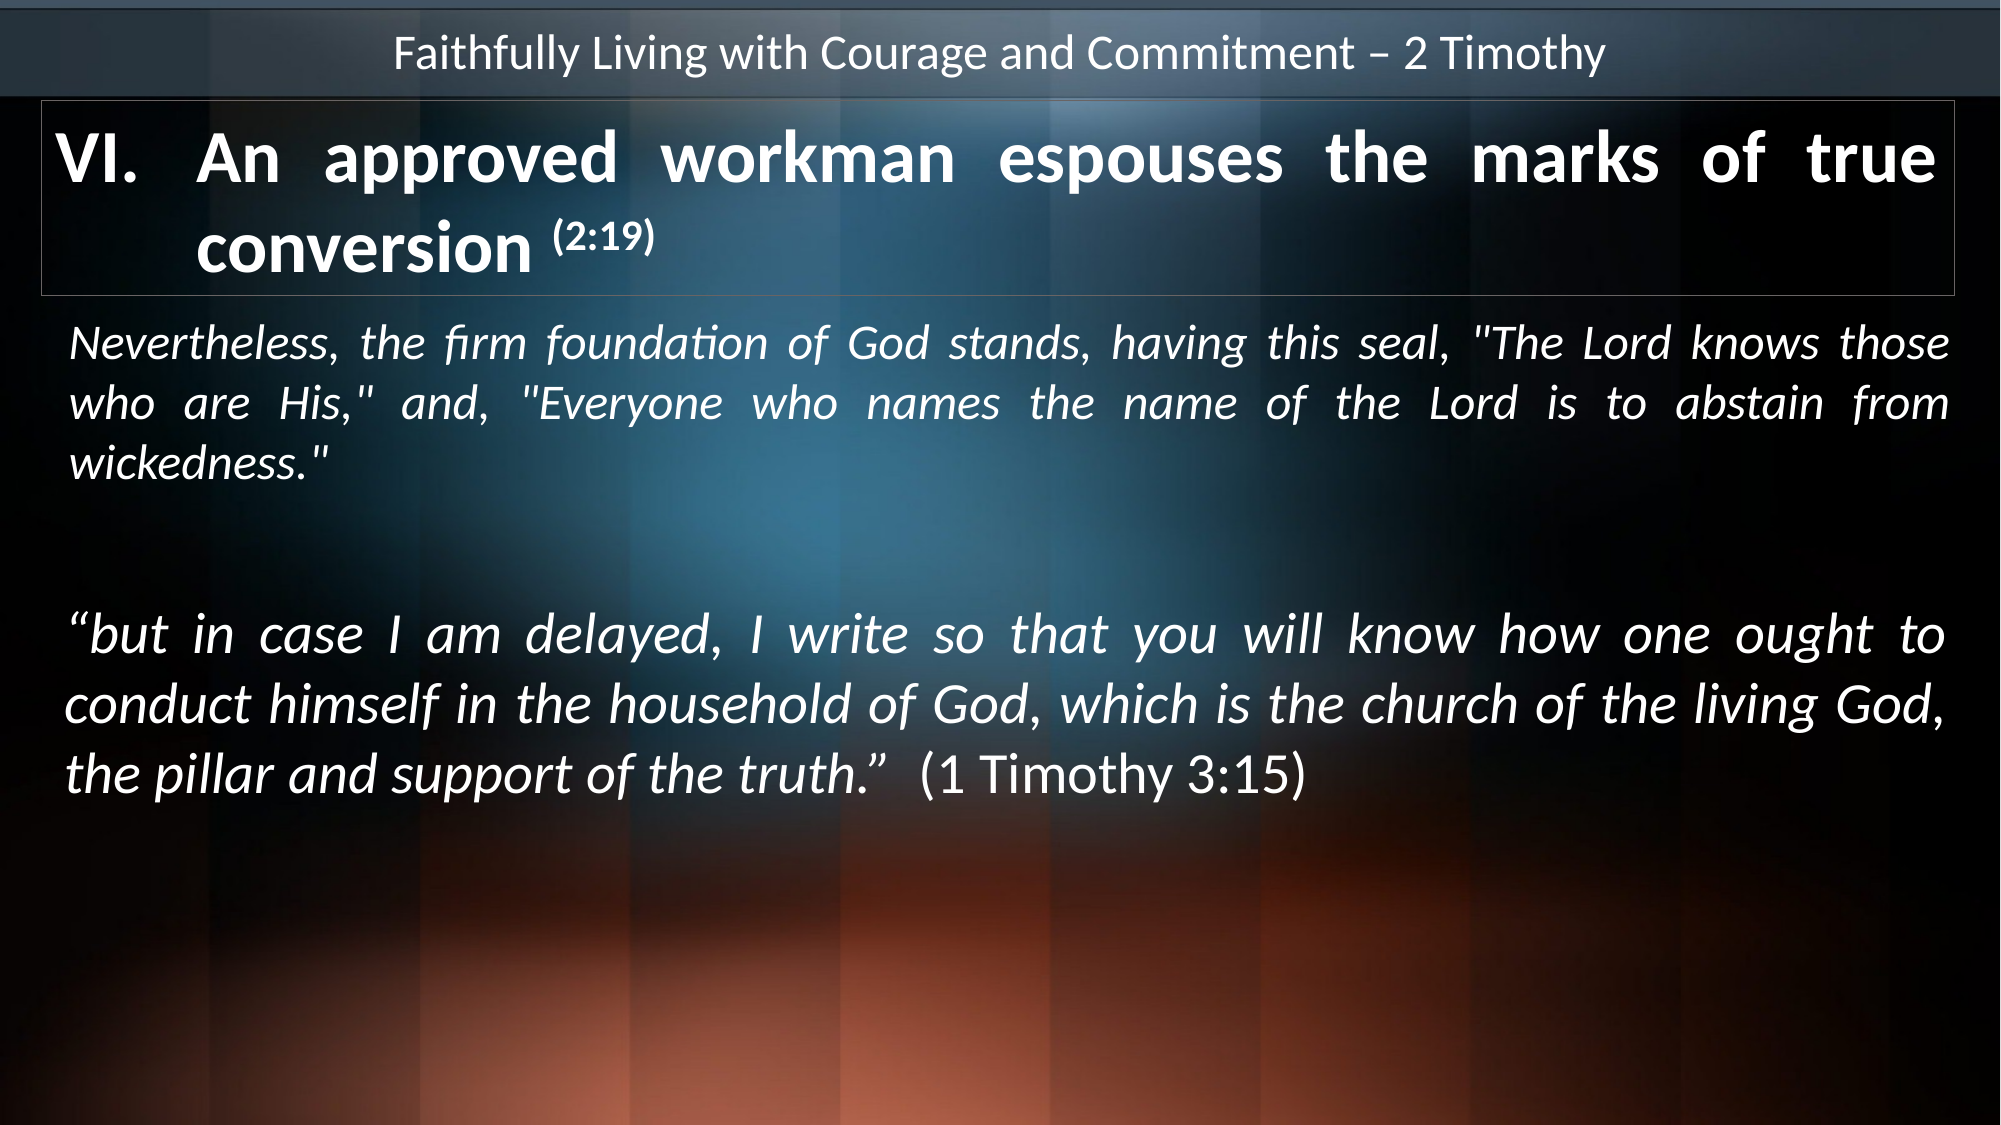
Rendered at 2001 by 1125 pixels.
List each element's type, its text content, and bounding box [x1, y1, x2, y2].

subtitle Faithfully Living with Courage and Commitment – 2 Timothy [249, 18, 1750, 100]
picture [0, 0, 2001, 1125]
text_box “but in case I am delayed, I write so that you will know how one ought to conduct himself in the household of God, which is the church of the living God, the pillar and support of the truth.” (1 Timothy 3:15) [49, 588, 1963, 813]
text_box An approved workman espouses the marks of true conversion (2:19) [41, 100, 1955, 296]
text_box Nevertheless, the firm foundation of God stands, having this seal, "The Lord knows those who are His," and, "Everyone who names the name of the Lord is to abstain from wickedness." [53, 302, 1967, 497]
